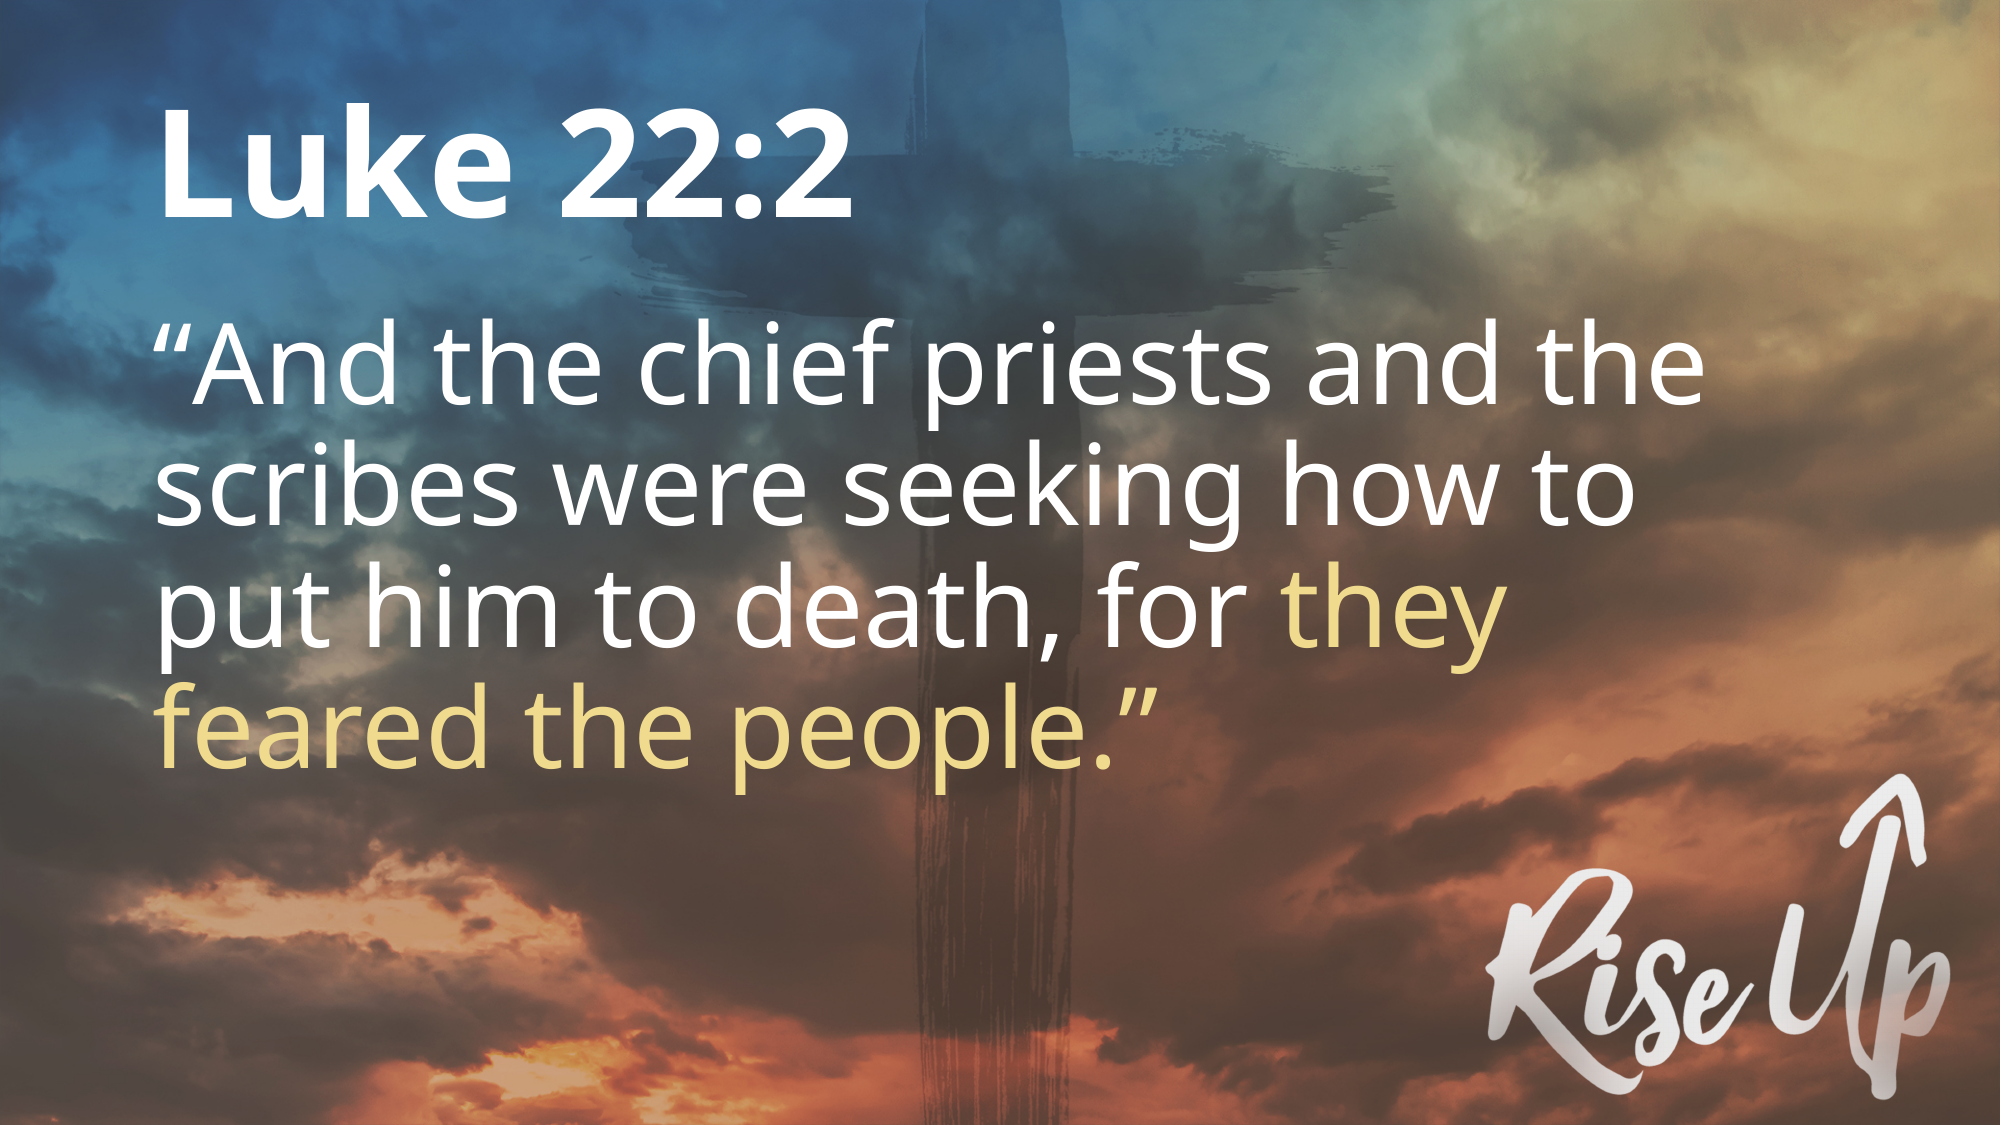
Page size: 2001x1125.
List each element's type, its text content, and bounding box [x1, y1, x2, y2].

picture [0, 0, 2001, 1125]
title Luke 22:2 [137, 59, 1863, 278]
list “And the chief priests and the scribes were seeking how to put him to death, for they feared the people.” [137, 299, 1863, 1050]
